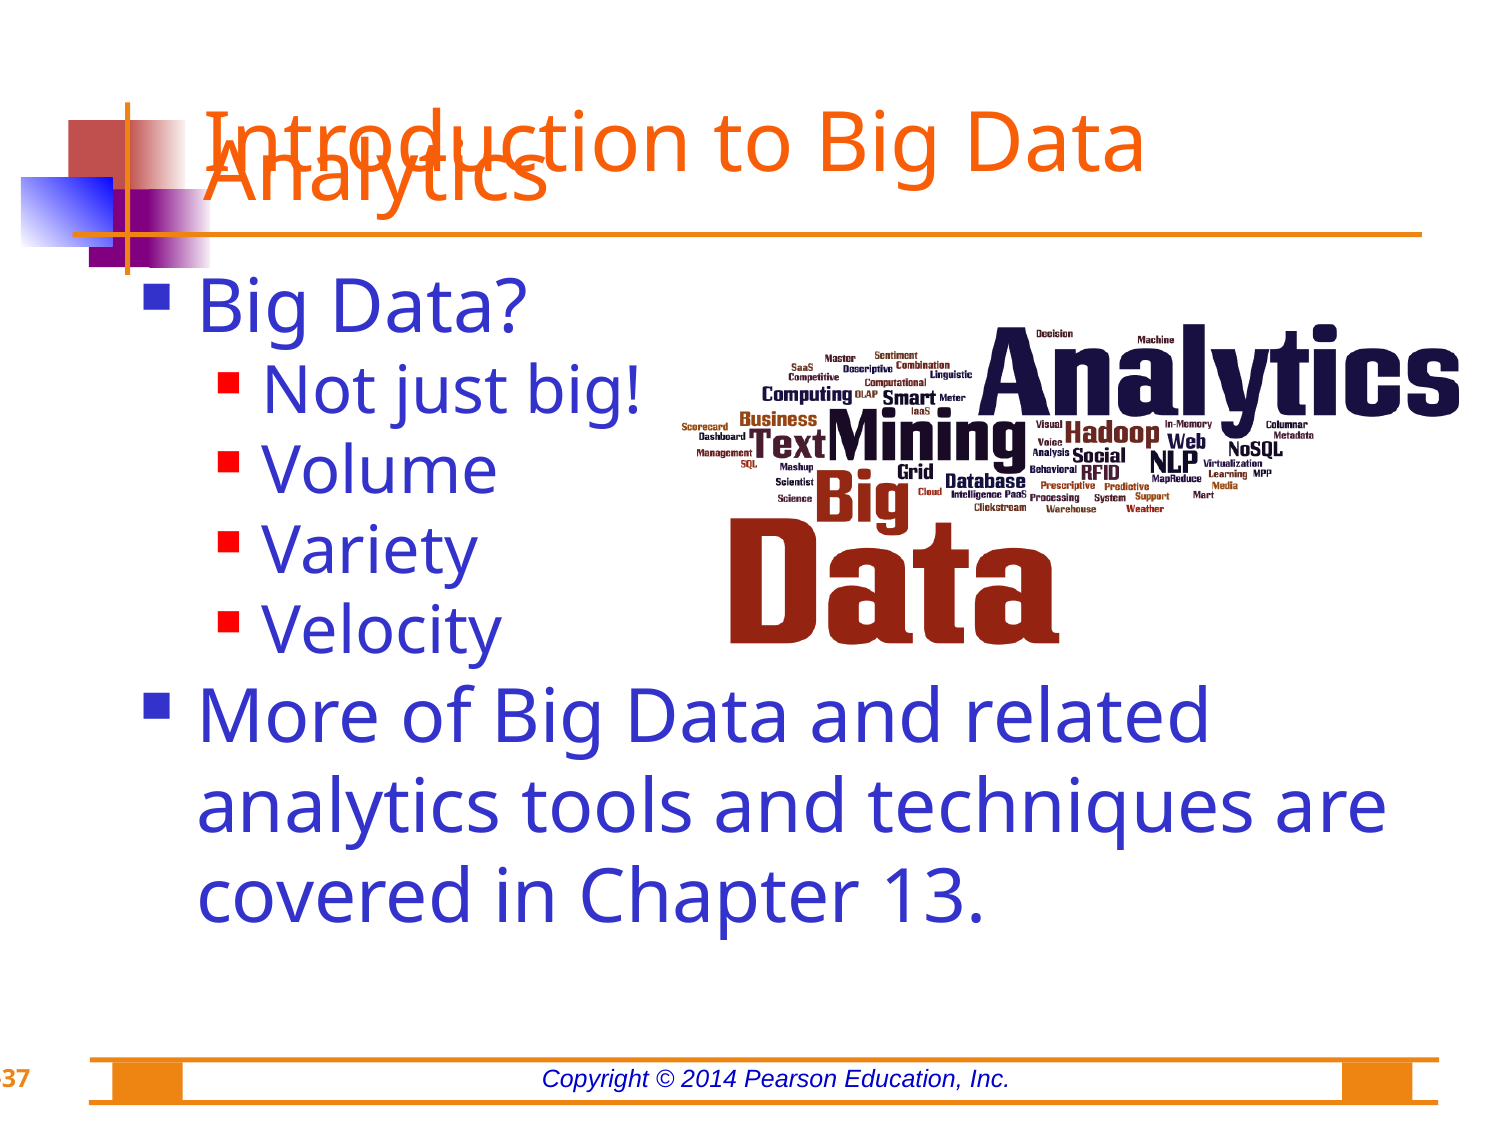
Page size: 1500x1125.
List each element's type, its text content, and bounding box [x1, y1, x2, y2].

text_box Introduction to Big Data Analytics [188, 38, 1467, 225]
picture [674, 321, 1463, 651]
text_box Big Data? Not just big! Volume Variety Velocity More of Big Data and related analytics tools and techniques are covered in Chapter 13. [124, 249, 1469, 1038]
